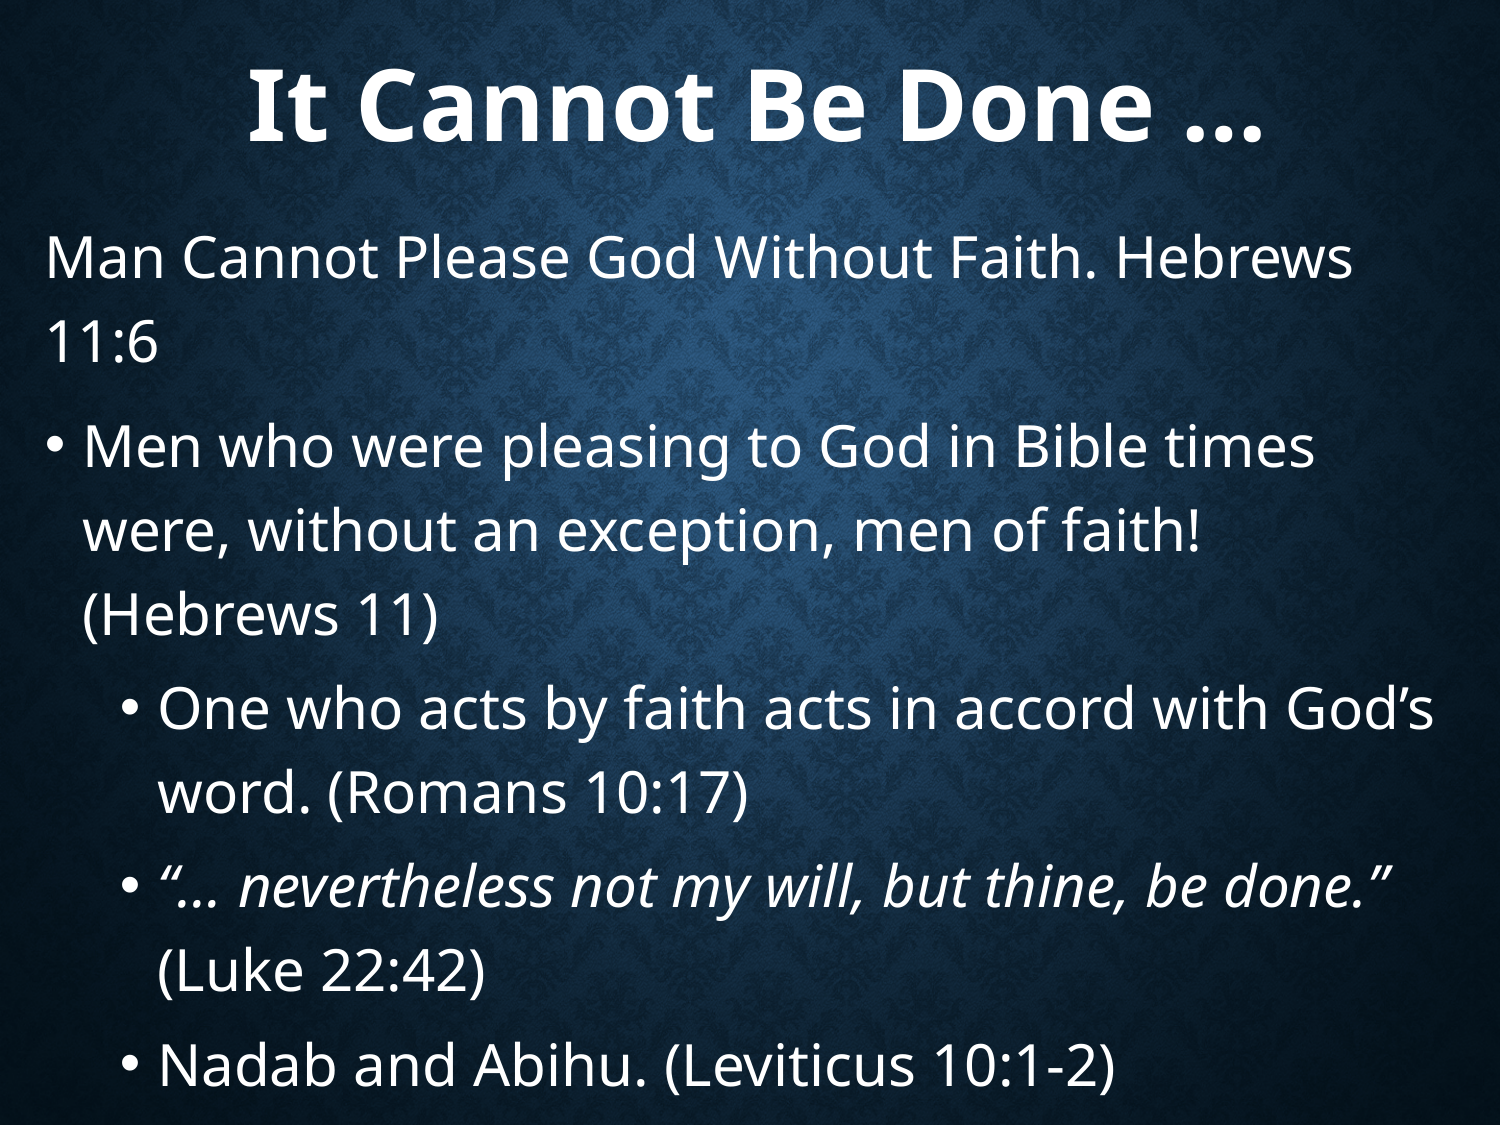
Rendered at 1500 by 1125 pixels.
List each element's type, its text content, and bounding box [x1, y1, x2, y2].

title It Cannot Be Done … [120, 7, 1395, 198]
list Man Cannot Please God Without Faith. Hebrews 11:6 Men who were pleasing to God in Bible times were, without an exception, men of faith! (Hebrews 11) One who acts by faith acts in accord with God’s word. (Romans 10:17) “… nevertheless not my will, but thine, be done.” (Luke 22:42) Nadab and Abihu. (Leviticus 10:1-2) [29, 198, 1476, 1106]
